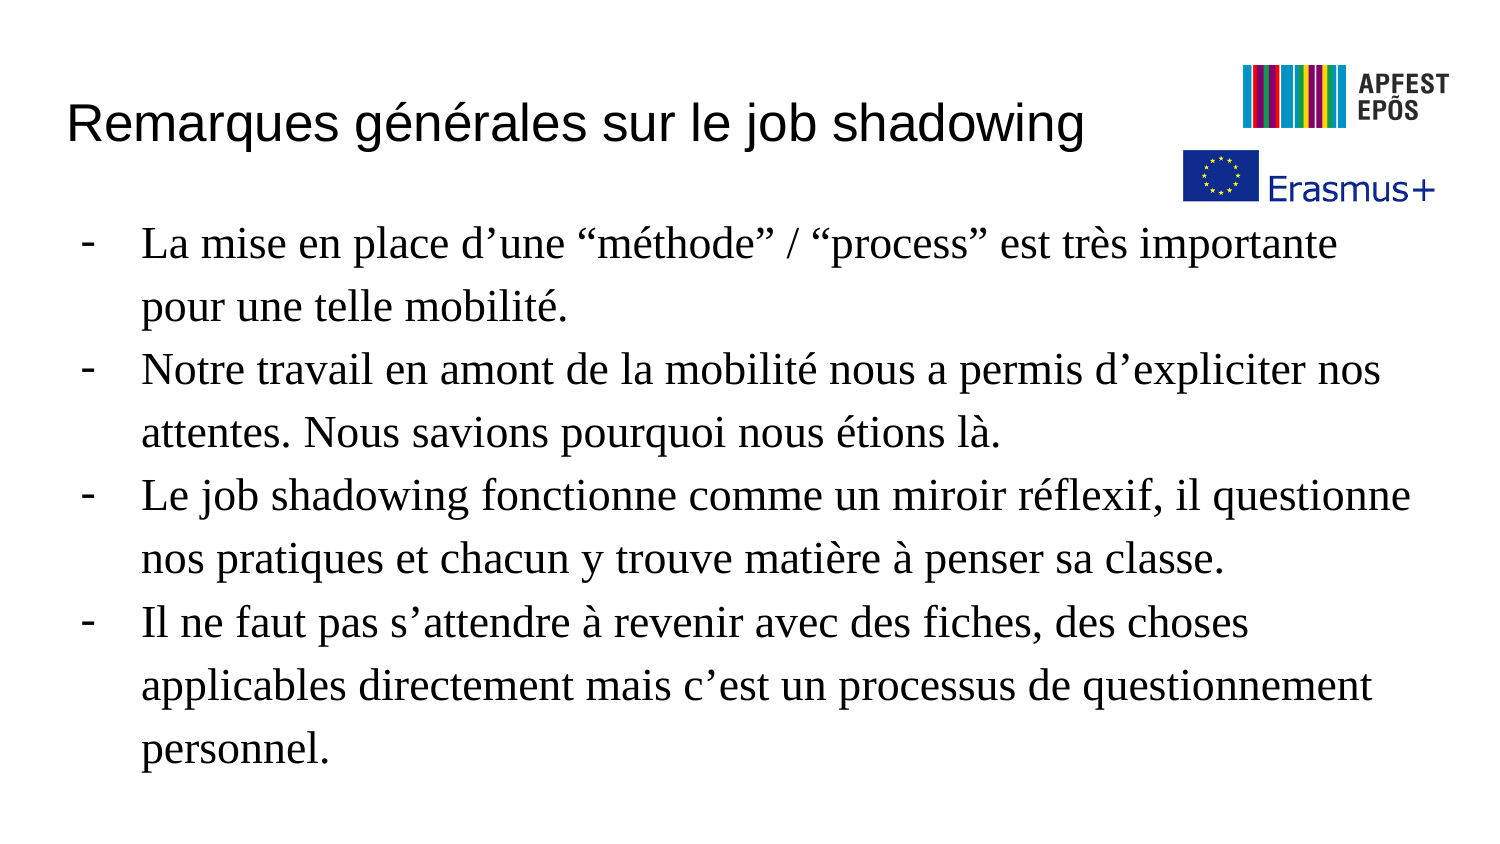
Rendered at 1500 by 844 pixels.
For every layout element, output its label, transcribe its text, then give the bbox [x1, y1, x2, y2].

title Remarques générales sur le job shadowing [51, 72, 1239, 167]
picture [1252, 65, 1281, 129]
picture [1299, 65, 1332, 129]
list La mise en place d’une “méthode” / “process” est très importante pour une telle mobilité. Notre travail en amont de la mobilité nous a permis d’expliciter nos attentes. Nous savions pourquoi nous étions là. Le job shadowing fonctionne comme un miroir réflexif, il questionne nos pratiques et chacun y trouve matière à penser sa classe. Il ne faut pas s’attendre à revenir avec des fiches, des choses applicables directement mais c’est un processus de questionnement personnel. [51, 189, 1449, 750]
picture [1346, 65, 1450, 129]
picture [1168, 134, 1450, 216]
